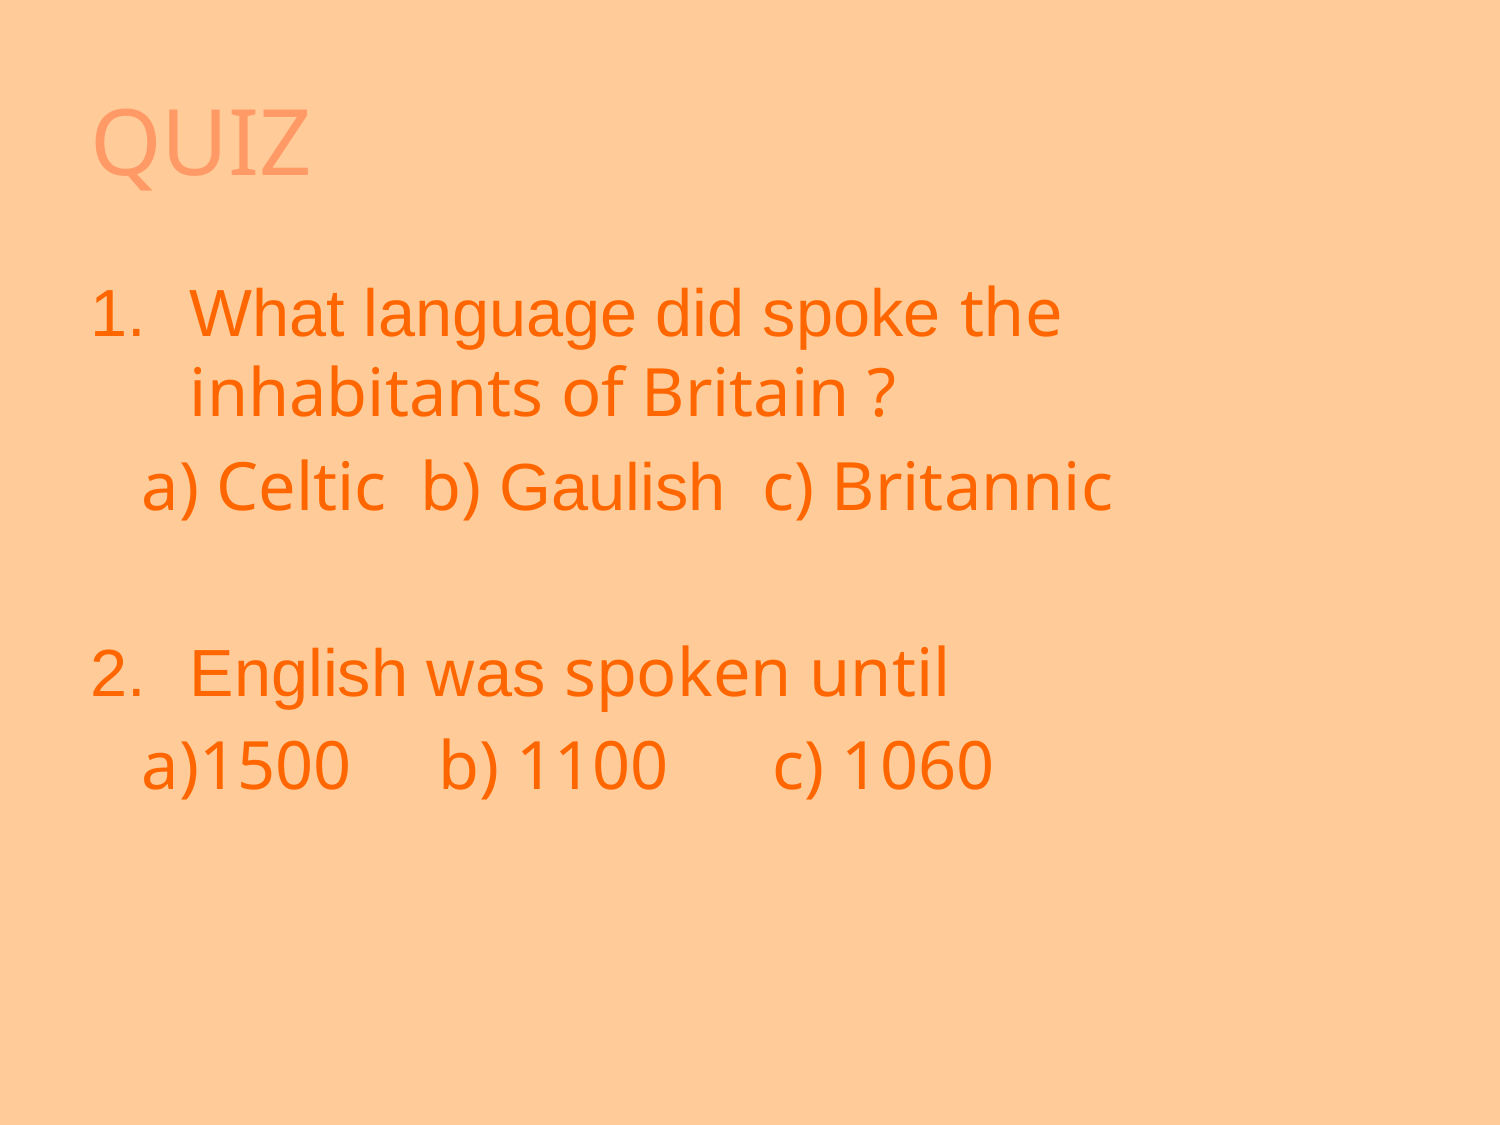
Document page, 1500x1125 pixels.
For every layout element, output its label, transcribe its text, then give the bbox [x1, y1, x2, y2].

title QUIZ [75, 45, 1425, 233]
list What language did spoke the inhabitants of Britain ? a) Celtic b) Gaulish c) Britannic English was spoken until a)1500 b) 1100 c) 1060 [75, 262, 1425, 1005]
